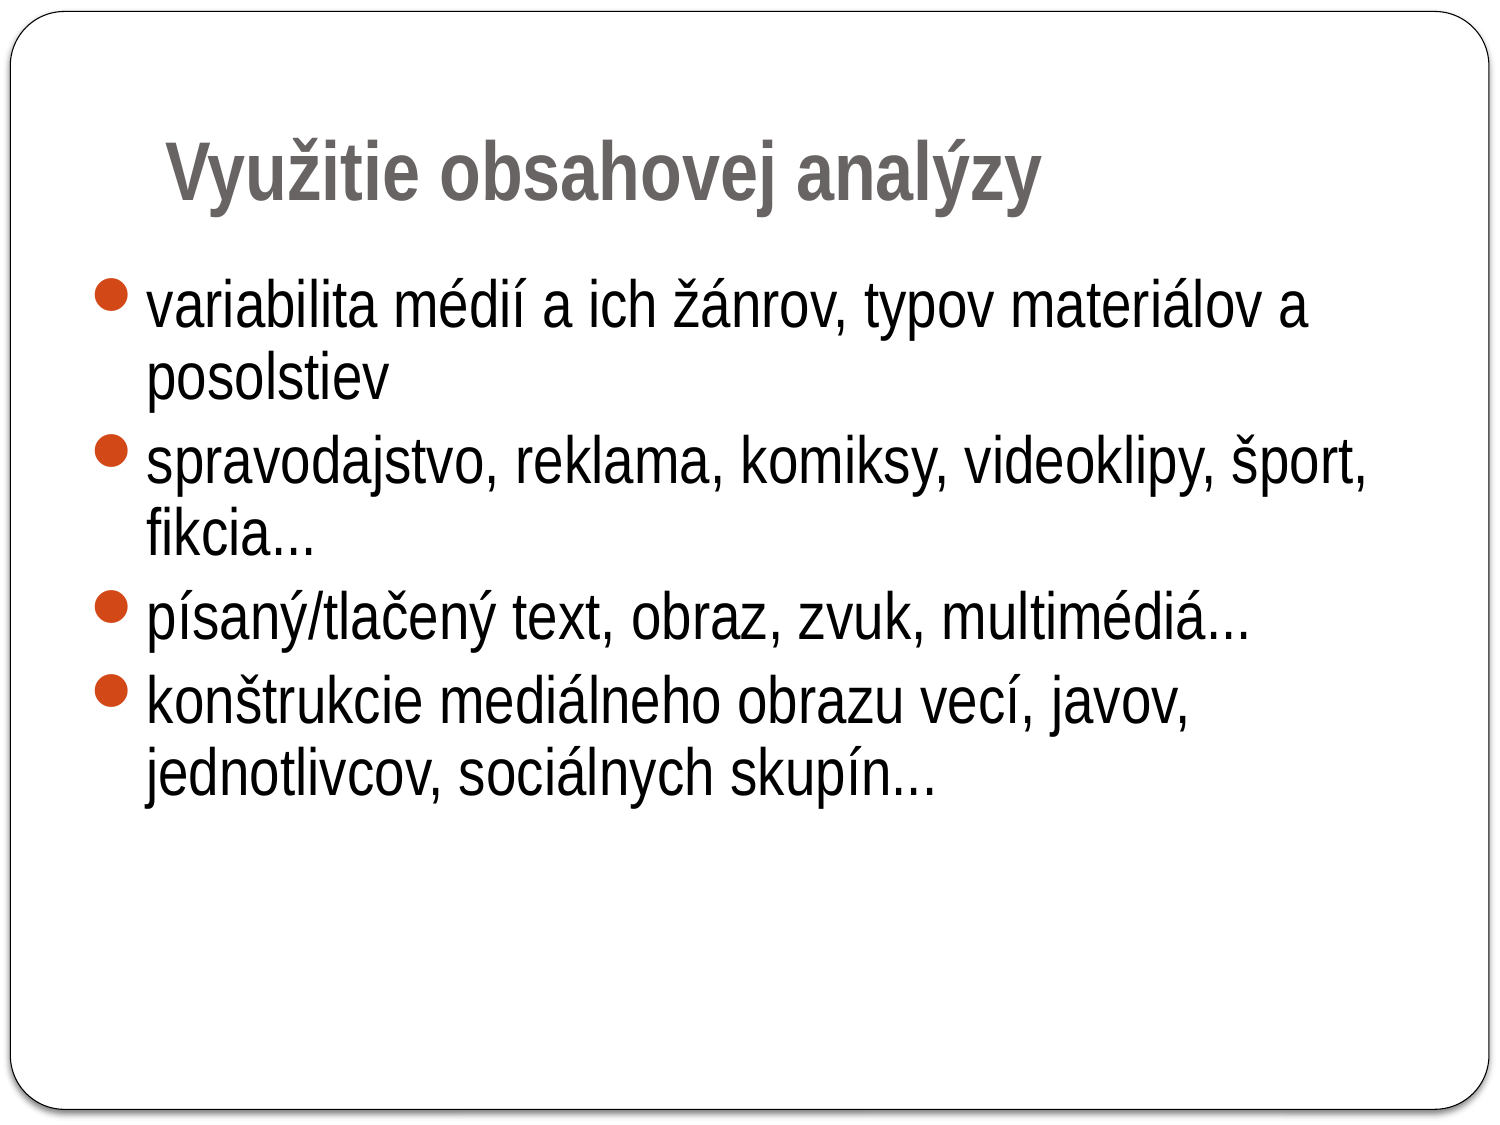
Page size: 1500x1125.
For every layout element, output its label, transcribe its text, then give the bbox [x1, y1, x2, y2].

list variabilita médií a ich žánrov, typov materiálov a posolstiev spravodajstvo, reklama, komiksy, videoklipy, šport, fikcia... písaný/tlačený text, obraz, zvuk, multimédiá... konštrukcie mediálneho obrazu vecí, javov, jednotlivcov, sociálnych skupín... [74, 262, 1426, 1048]
title Využitie obsahovej analýzy [149, 44, 1426, 233]
